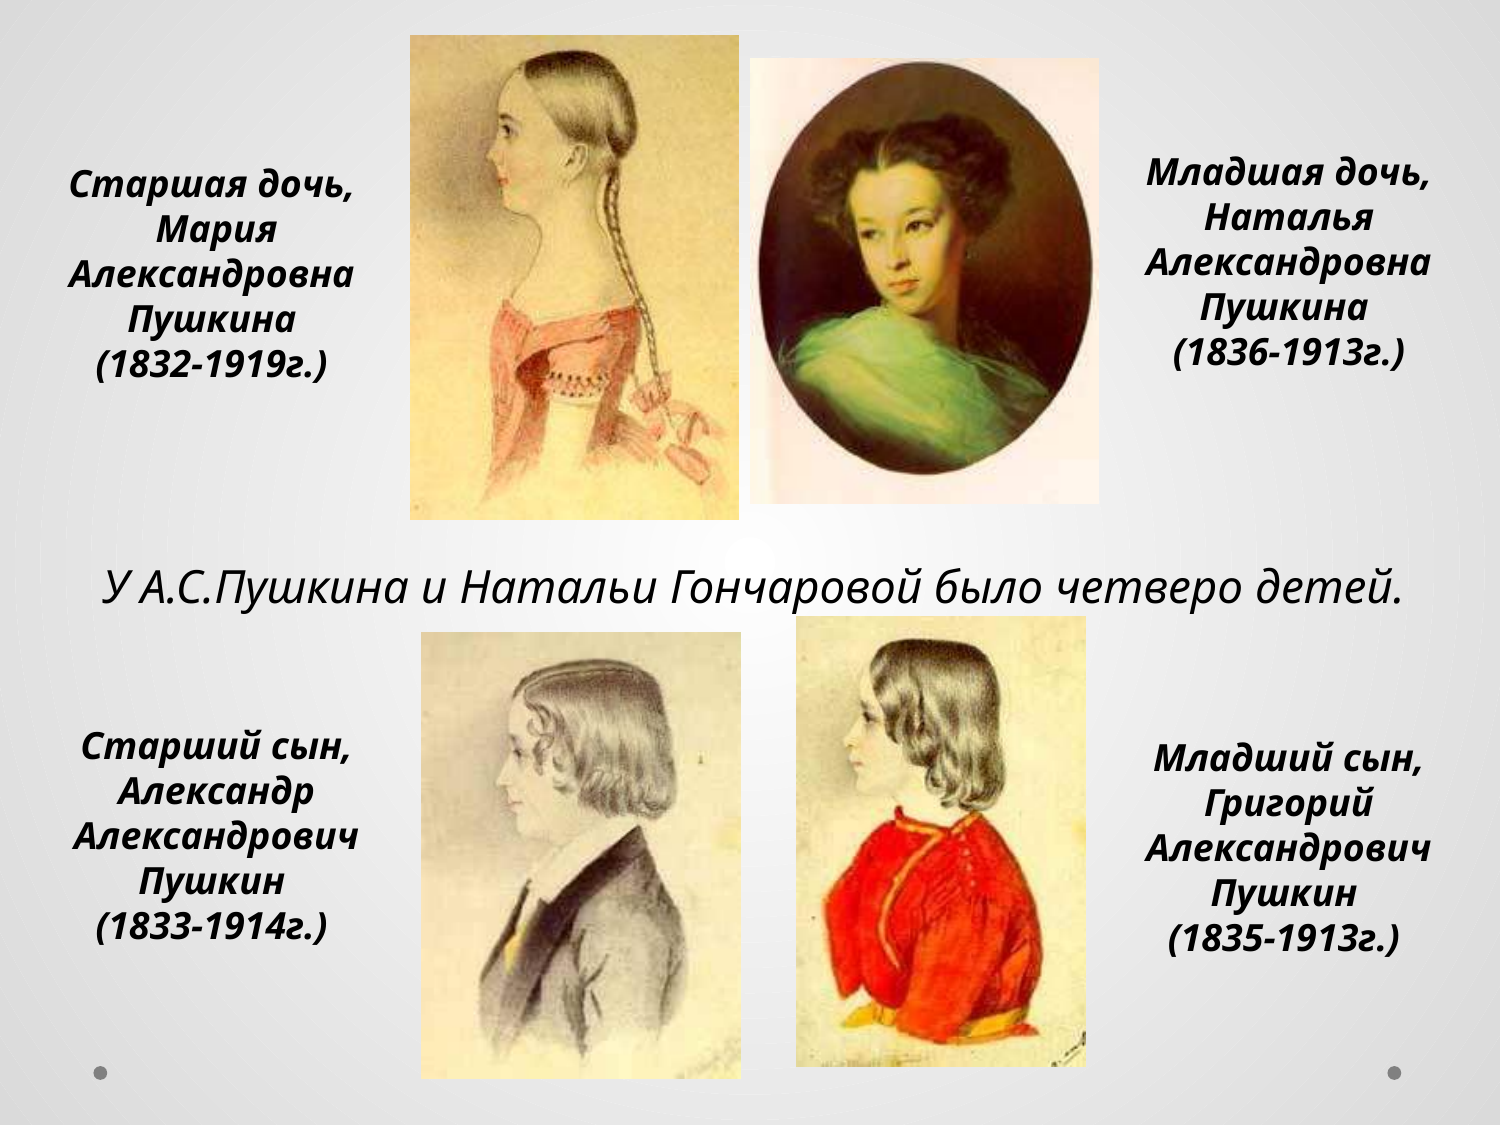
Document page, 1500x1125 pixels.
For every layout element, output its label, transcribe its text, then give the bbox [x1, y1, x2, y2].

picture [409, 34, 739, 520]
text_box У А.С.Пушкина и Натальи Гончаровой было четверо детей. [63, 550, 1421, 621]
picture [421, 632, 741, 1079]
text_box Младший сын, Григорий Александрович Пушкин (1835-1913г.) [1101, 726, 1477, 967]
text_box Старшая дочь, Мария Александровна Пушкина (1832-1919г.) [35, 152, 399, 393]
picture [796, 616, 1087, 1067]
text_box Старший сын, Александр Александрович Пушкин (1833-1914г.) [35, 714, 399, 955]
picture [749, 58, 1100, 505]
text_box Младшая дочь, Наталья Александровна Пушкина (1836-1913г.) [1113, 140, 1465, 381]
